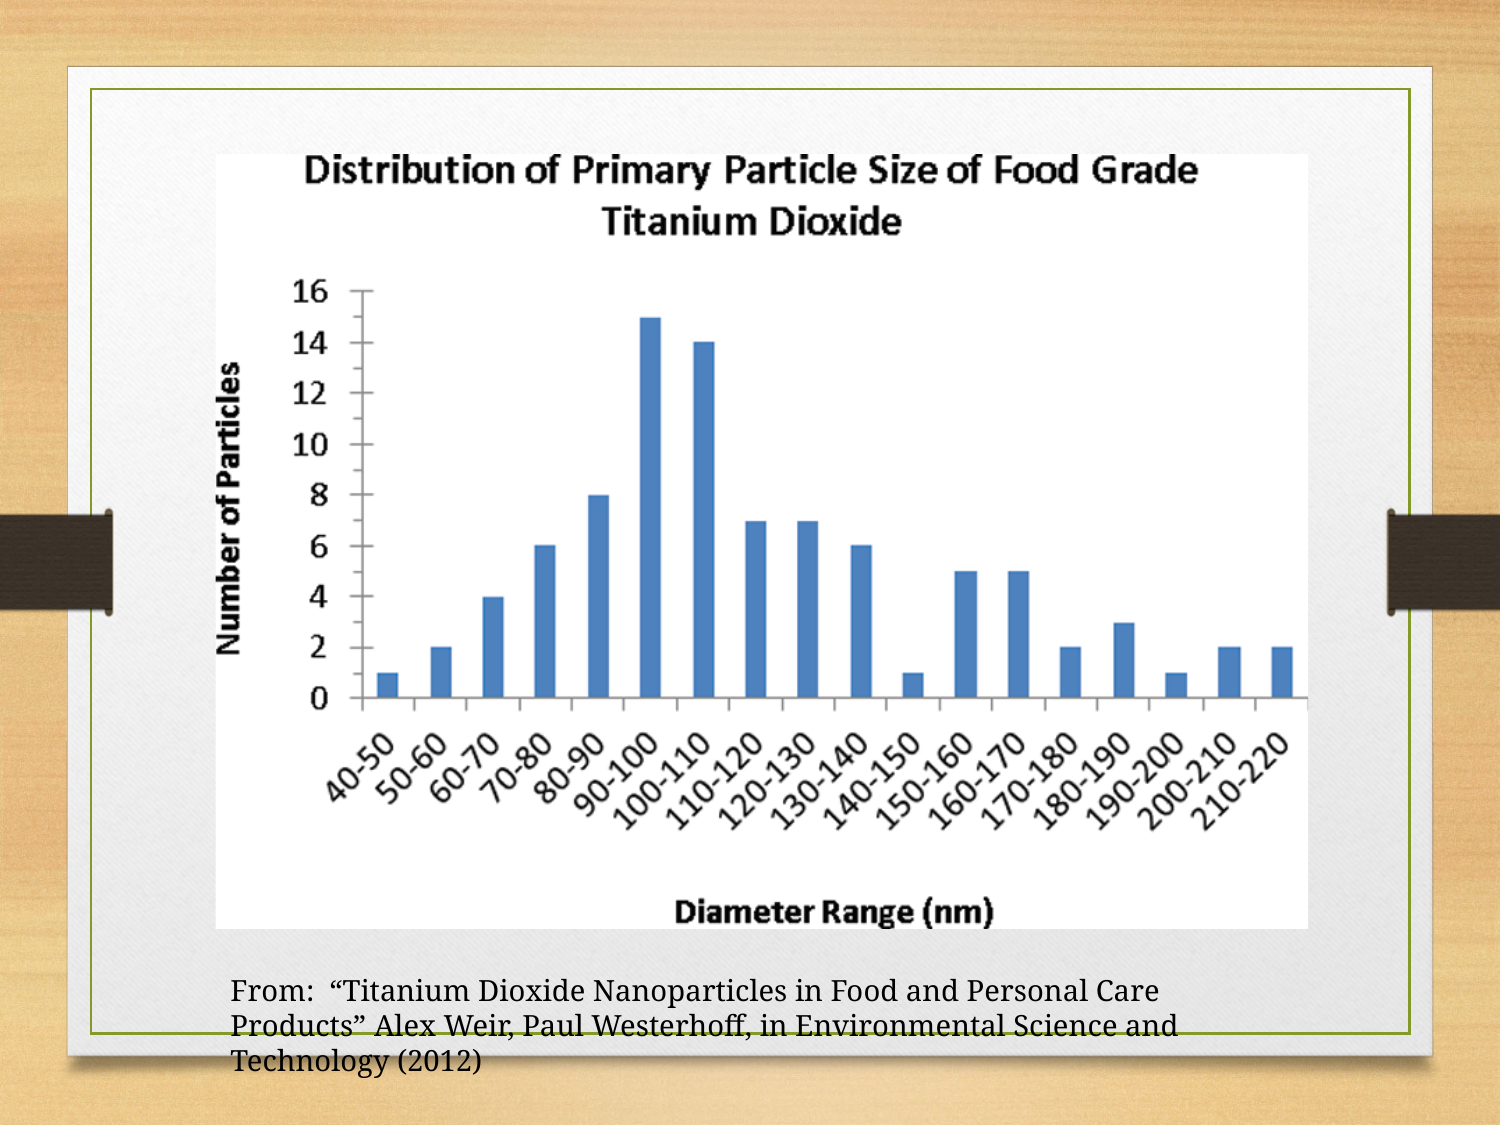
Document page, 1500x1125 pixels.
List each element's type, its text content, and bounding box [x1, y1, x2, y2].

text_box From: “Titanium Dioxide Nanoparticles in Food and Personal Care Products” Alex Weir, Paul Westerhoff, in Environmental Science and Technology (2012) [215, 965, 1306, 1085]
picture [0, 0, 1500, 1125]
